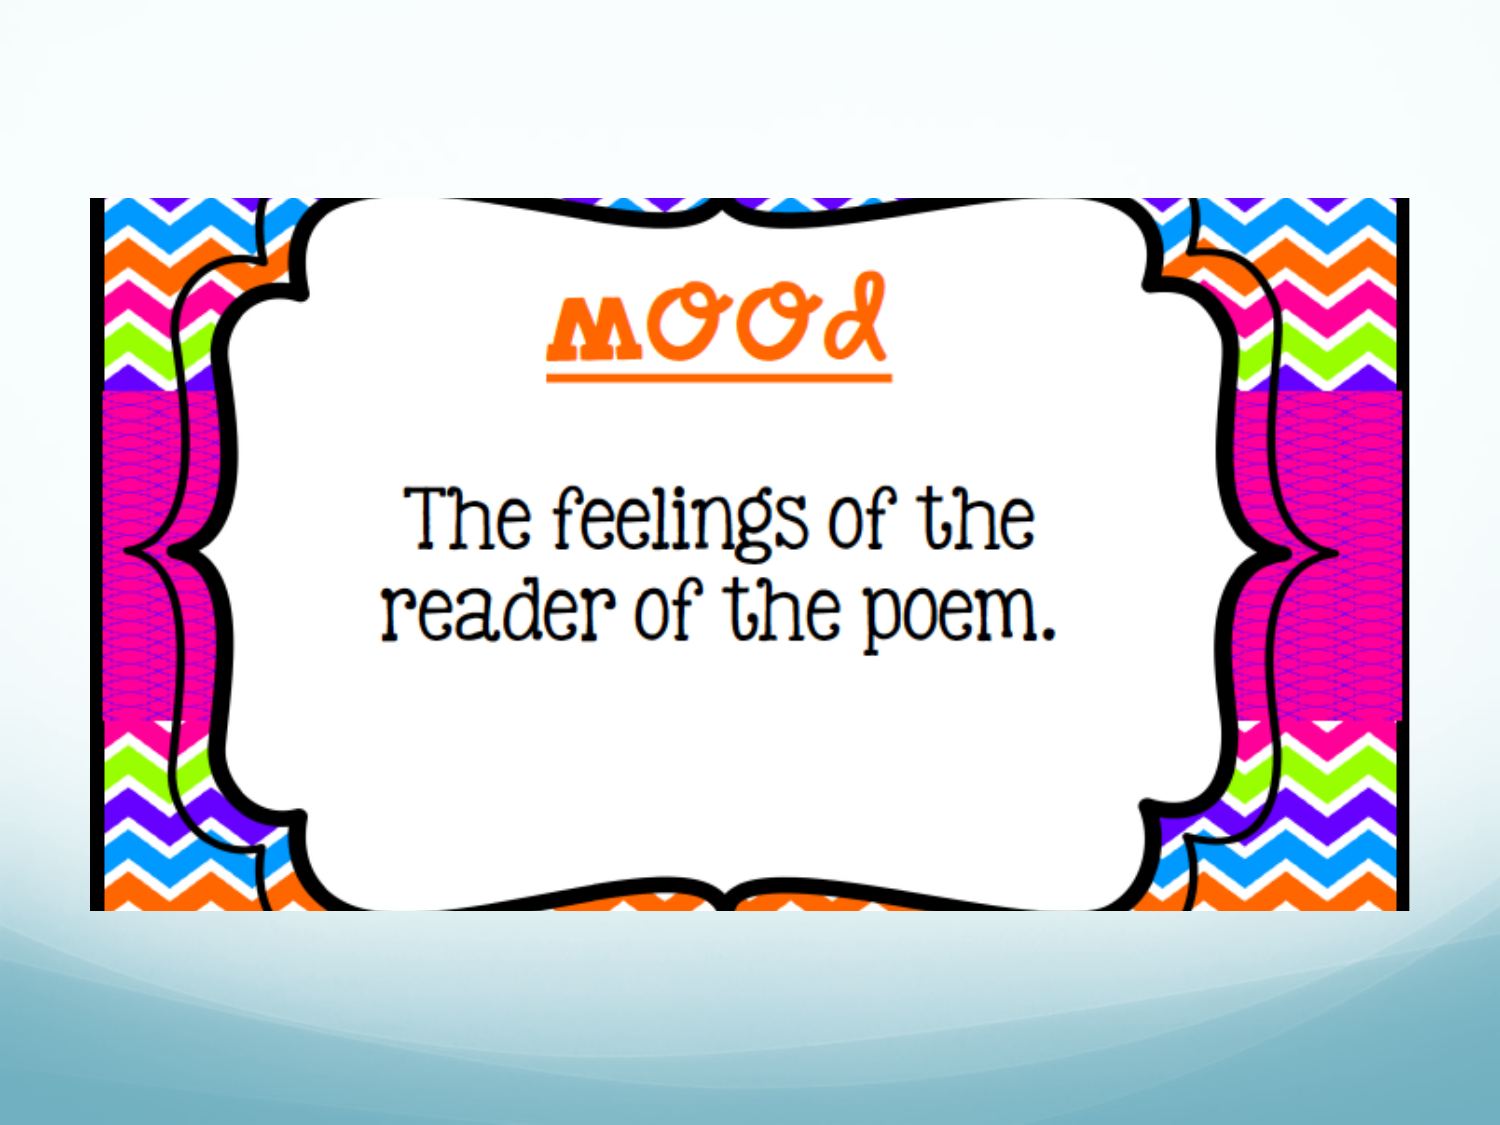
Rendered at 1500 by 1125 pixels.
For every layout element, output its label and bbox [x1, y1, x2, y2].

list [89, 197, 1410, 912]
